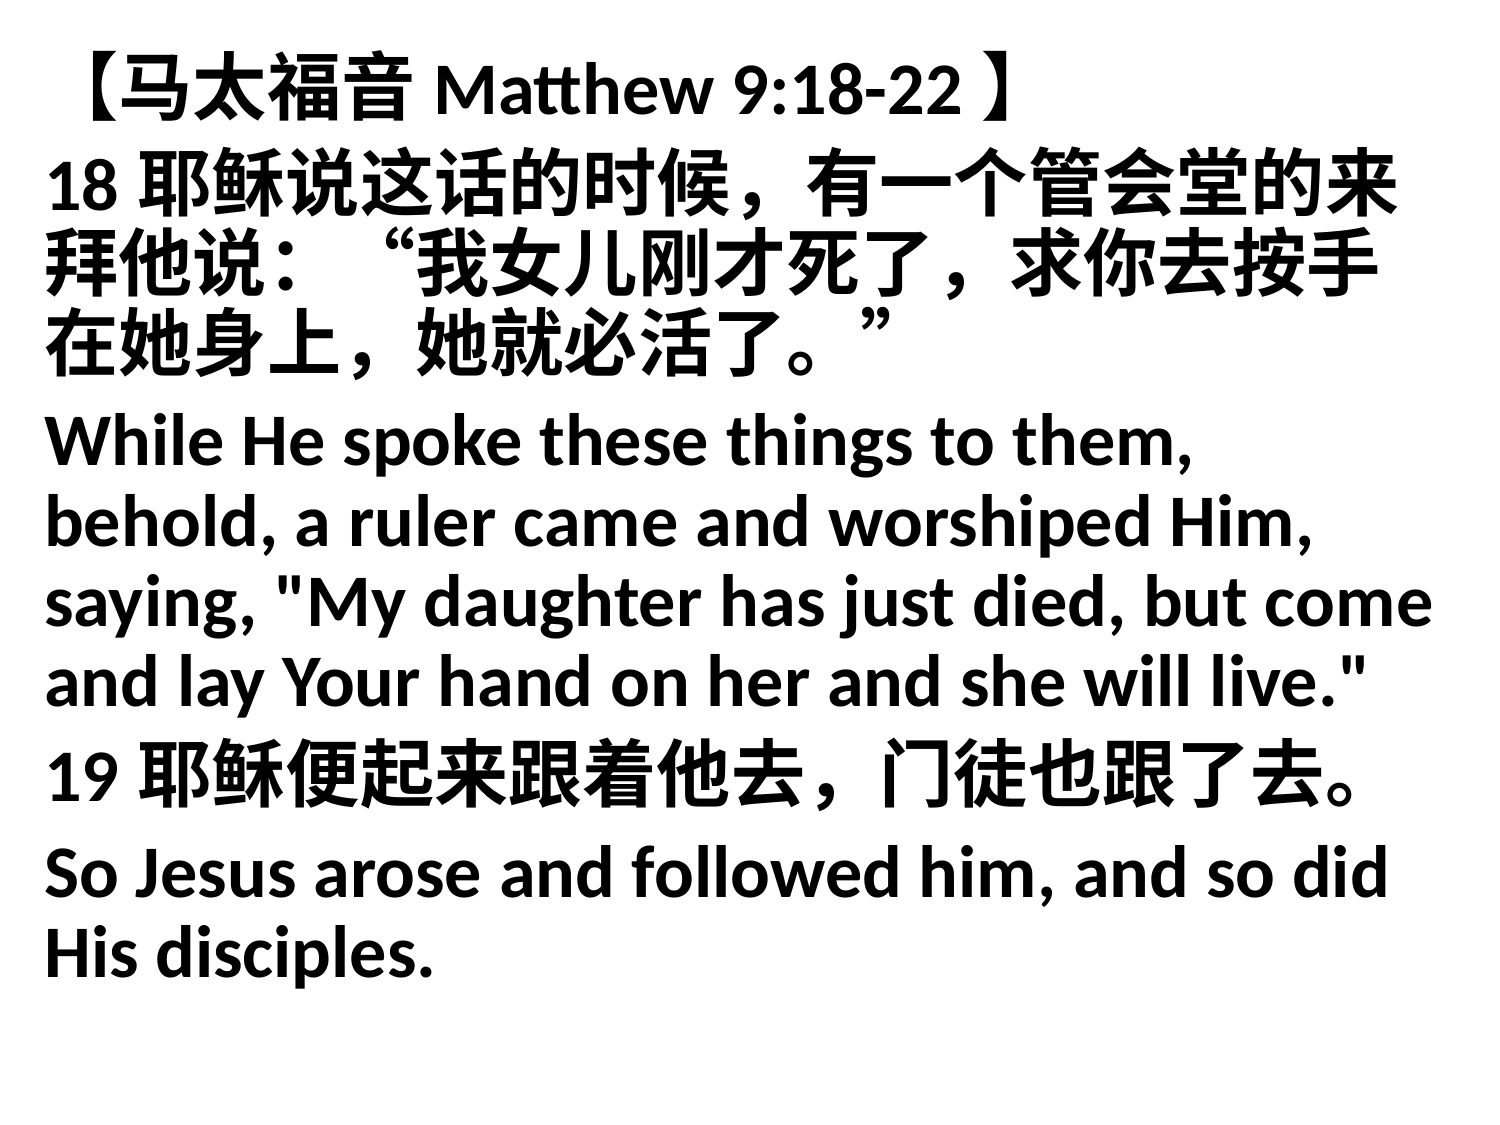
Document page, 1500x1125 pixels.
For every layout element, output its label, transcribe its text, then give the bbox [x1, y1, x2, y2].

subtitle 【马太福音Matthew 9:18-22】 18耶稣说这话的时候，有一个管会堂的来拜他说：“我女儿刚才死了，求你去按手在她身上，她就必活了。” While He spoke these things to them, behold, a ruler came and worshiped Him, saying, "My daughter has just died, but come and lay Your hand on her and she will live." 19耶稣便起来跟着他去，门徒也跟了去。 So Jesus arose and followed him, and so did His disciples. [29, 42, 1459, 1083]
